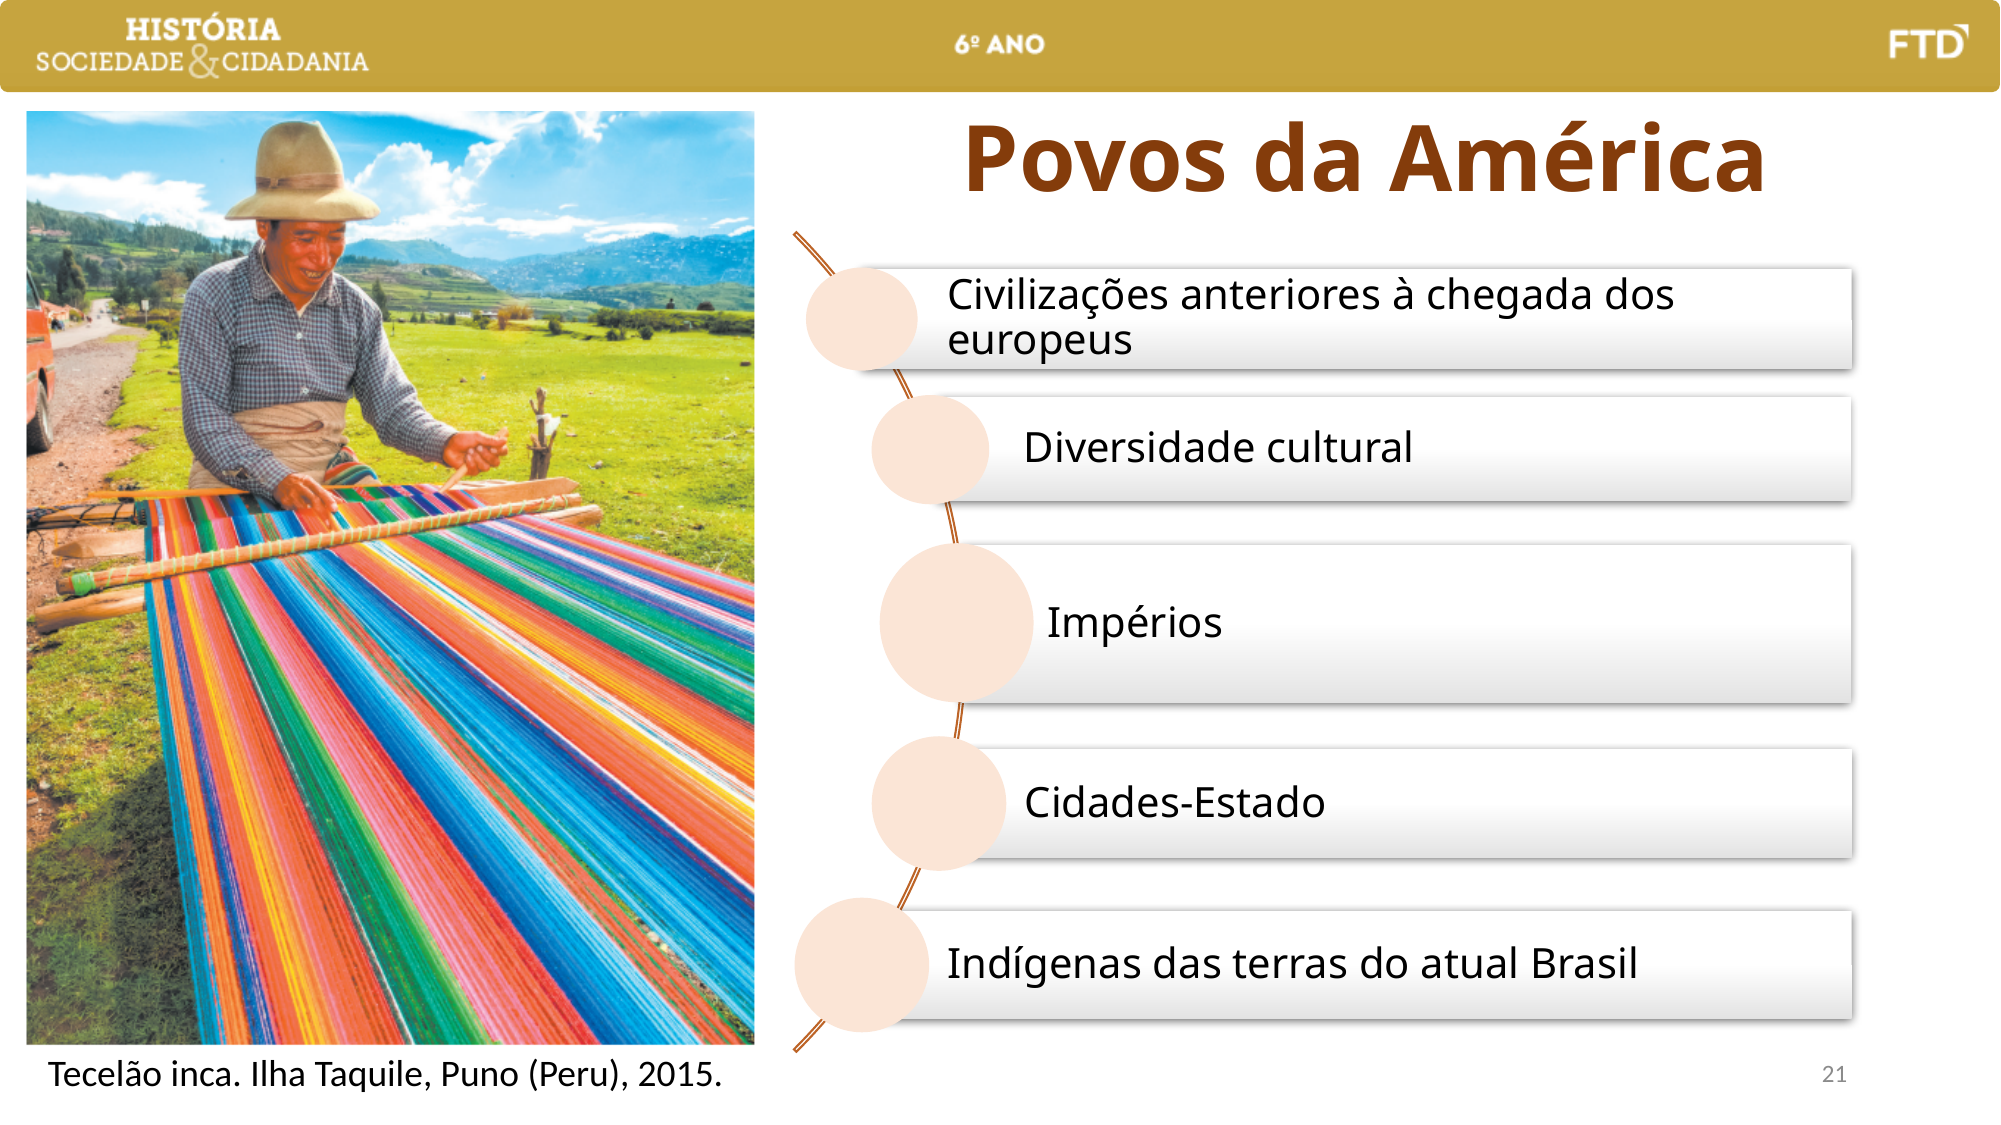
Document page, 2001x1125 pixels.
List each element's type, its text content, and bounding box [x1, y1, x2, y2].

picture [0, 0, 2000, 93]
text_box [780, 211, 1864, 1073]
picture [15, 111, 759, 1048]
text_box Tecelão inca. Ilha Taquile, Puno (Peru), 2015. [33, 1041, 764, 1102]
slide_number 21 [1412, 1073, 1863, 1103]
title Povos da América [503, 93, 2000, 232]
